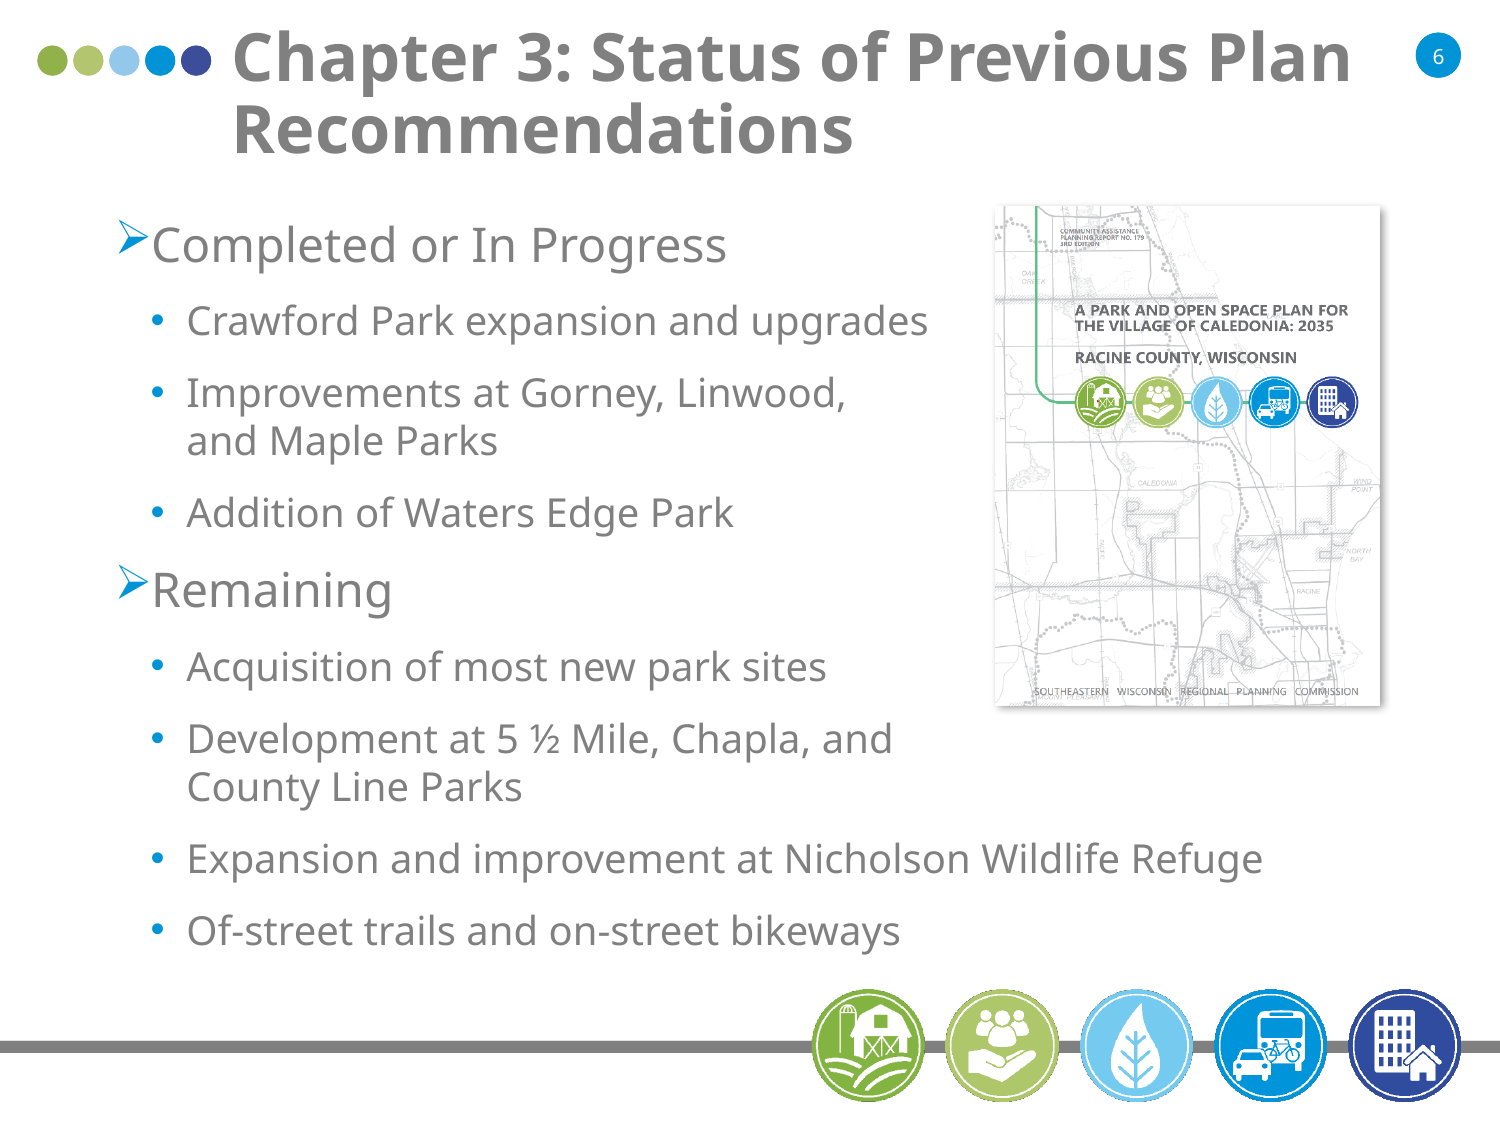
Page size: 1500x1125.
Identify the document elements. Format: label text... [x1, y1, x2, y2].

picture [945, 989, 1059, 1102]
picture [1288, 1012, 1304, 1070]
picture [811, 989, 925, 1102]
picture [1234, 1051, 1275, 1080]
picture [1241, 1012, 1273, 1055]
picture [1348, 989, 1461, 1102]
list Completed or In Progress Crawford Park expansion and upgrades Improvements at Gorney, Linwood, and Maple Parks Addition of Waters Edge Park Remaining Acquisition of most new park sites Development at 5 ½ Mile, Chapla, and County Line Parks Expansion and improvement at Nicholson Wildlife Refuge Of-street trails and on-street bikeways [99, 206, 1380, 964]
picture [1288, 1051, 1297, 1060]
picture [1080, 989, 1193, 1102]
picture [1214, 1057, 1257, 1102]
title Chapter 3: Status of Previous Plan Recommendations [217, 21, 1380, 176]
picture [1214, 989, 1260, 1035]
picture [995, 206, 1380, 706]
picture [1282, 989, 1327, 1032]
picture [1277, 1039, 1287, 1052]
picture [1274, 1053, 1289, 1063]
picture [1285, 1060, 1327, 1102]
